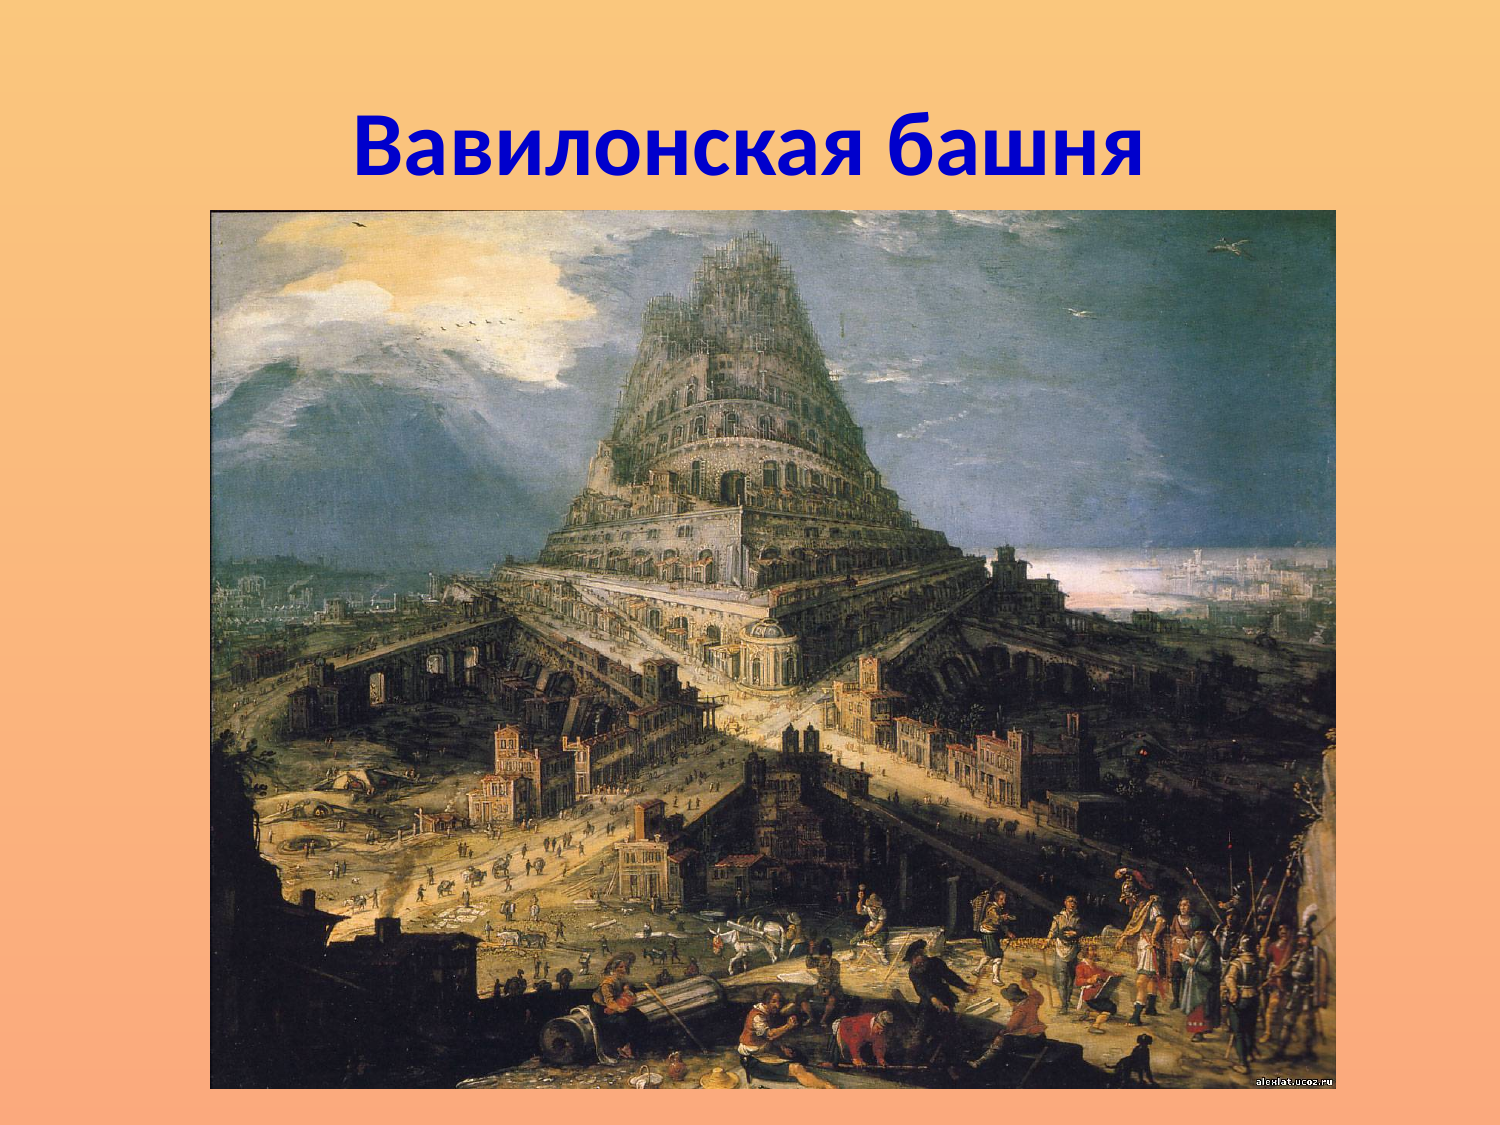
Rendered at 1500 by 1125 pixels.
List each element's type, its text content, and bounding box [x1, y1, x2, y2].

picture [210, 210, 1337, 1089]
title Вавилонская башня [75, 45, 1425, 233]
